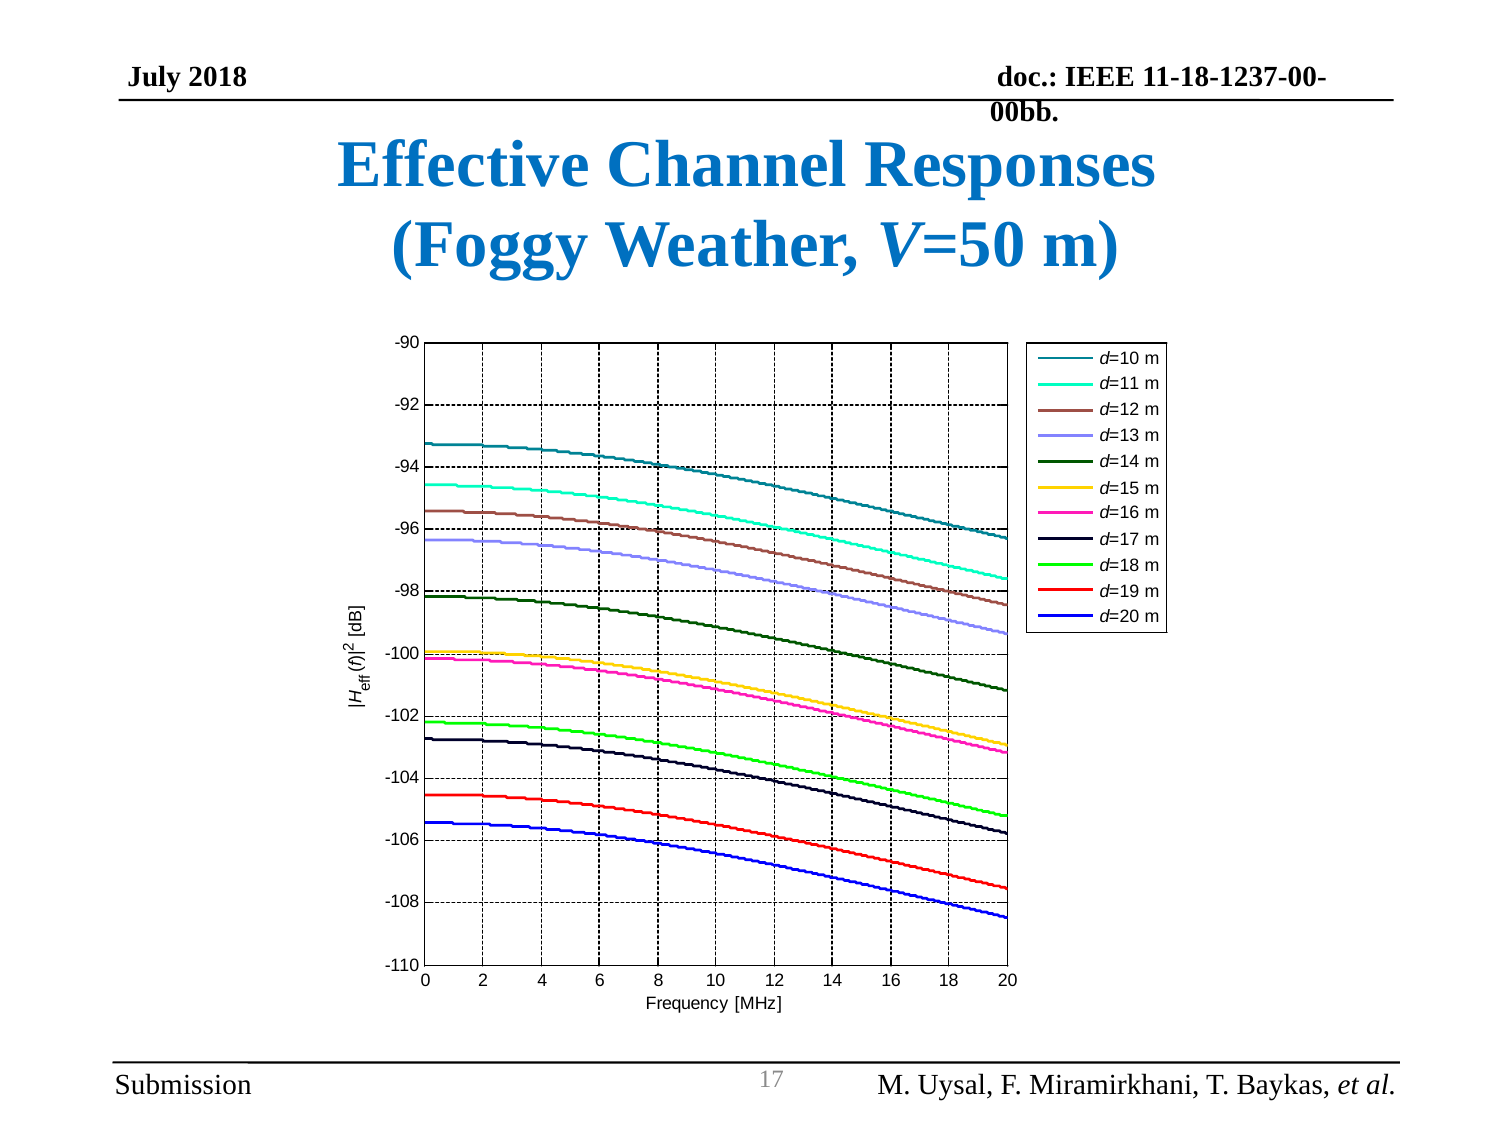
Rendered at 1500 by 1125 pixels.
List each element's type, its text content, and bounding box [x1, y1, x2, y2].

text_box Submission [99, 1058, 295, 1108]
text_box M. Uysal, F. Miramirkhani, T. Baykas, et al. [862, 1058, 1418, 1108]
text_box doc.: IEEE 11-18-1237-00-00bb. [974, 49, 1410, 112]
text_box Effective Channel Responses (Foggy Weather, V=50 m) [99, 112, 1413, 288]
picture [299, 284, 1261, 1051]
text_box July 2018 [112, 49, 263, 100]
slide_number 17 [741, 1062, 802, 1093]
